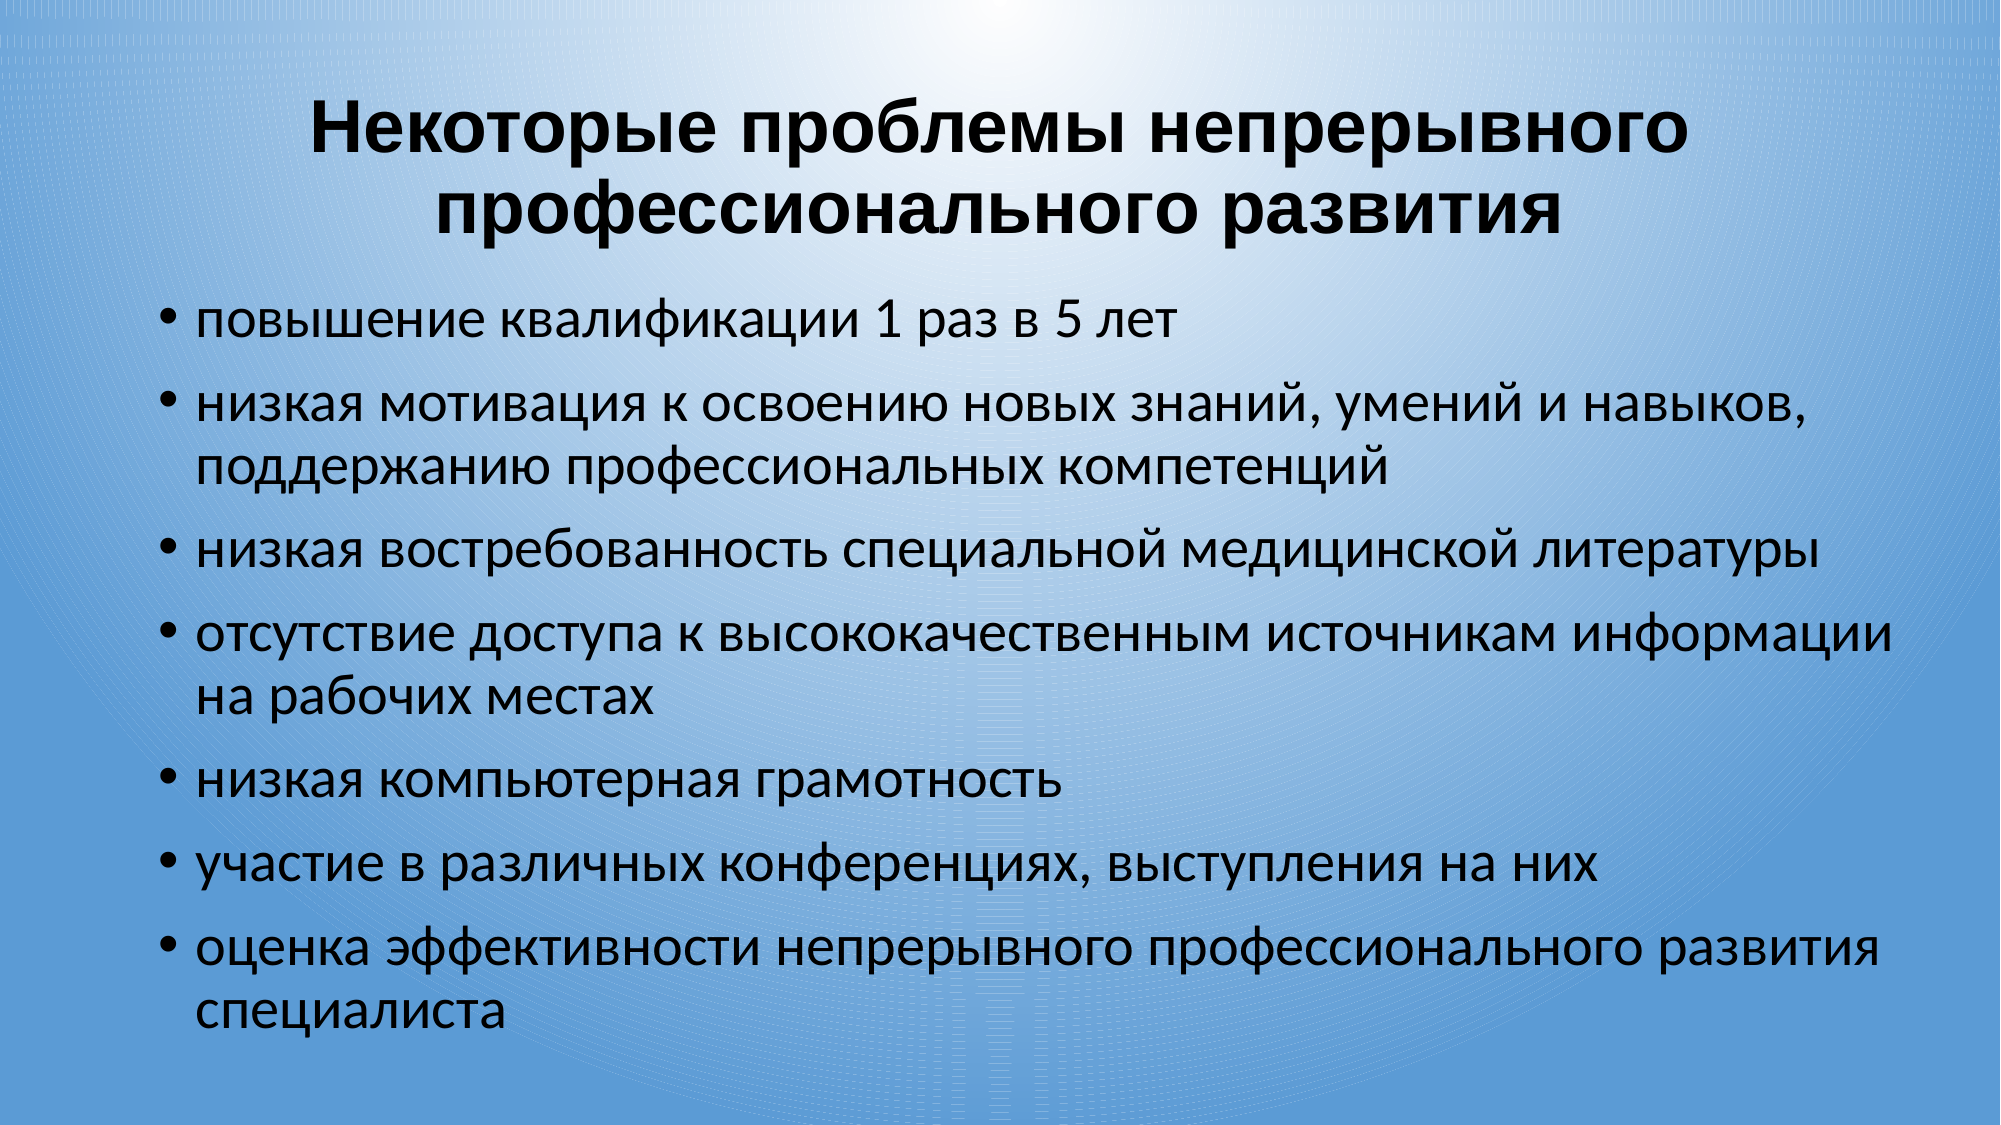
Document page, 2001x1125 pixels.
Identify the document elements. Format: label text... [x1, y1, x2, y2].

title Некоторые проблемы непрерывного профессионального развития [137, 59, 1863, 278]
list повышение квалификации 1 раз в 5 лет низкая мотивация к освоению новых знаний, умений и навыков, поддержанию профессиональных компетенций низкая востребованность специальной медицинской литературы отсутствие доступа к высококачественным источникам информации на рабочих местах низкая компьютерная грамотность участие в различных конференциях, выступления на них оценка эффективности непрерывного профессионального развития специалиста [143, 279, 1968, 1094]
